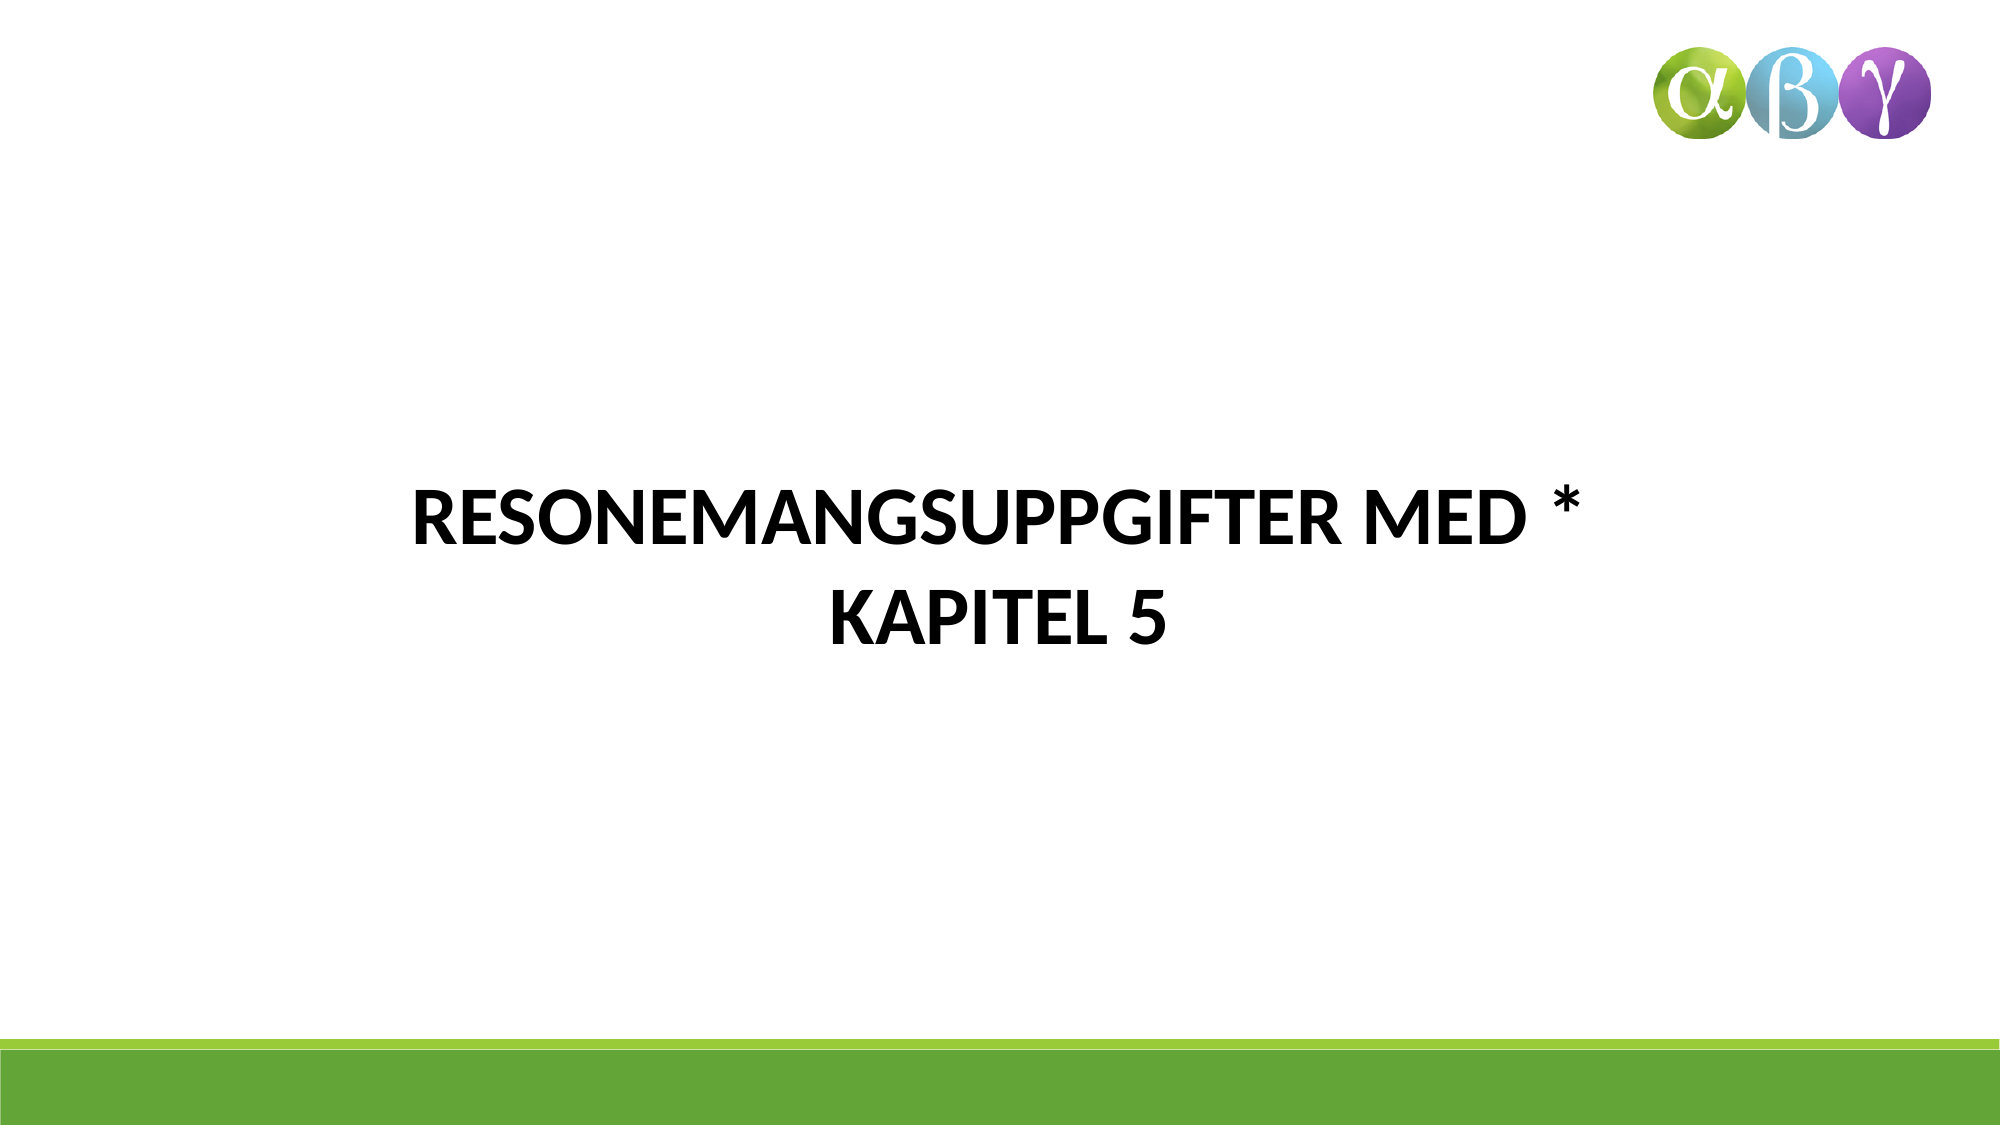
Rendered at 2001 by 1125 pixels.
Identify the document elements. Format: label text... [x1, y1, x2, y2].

text_box RESONEMANGSUPPGIFTER MED * KAPITEL 5 [385, 453, 1615, 669]
picture [1652, 46, 1932, 140]
